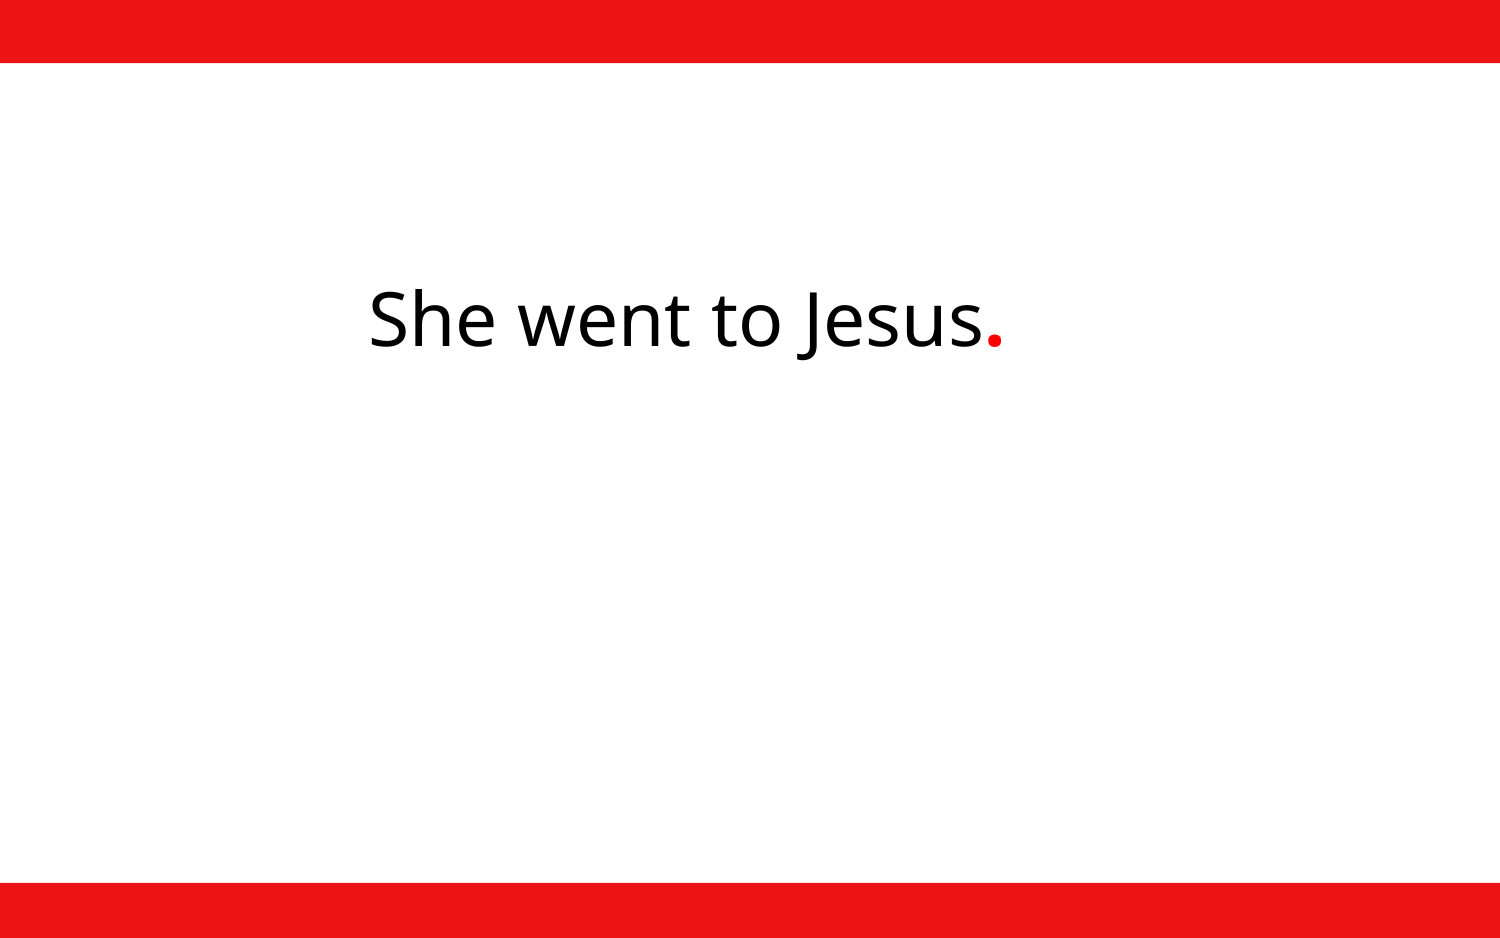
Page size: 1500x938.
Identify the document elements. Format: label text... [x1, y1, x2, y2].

text_box [0, 882, 1500, 938]
text_box She went to Jesus. [353, 218, 1147, 389]
text_box [0, 0, 1500, 64]
